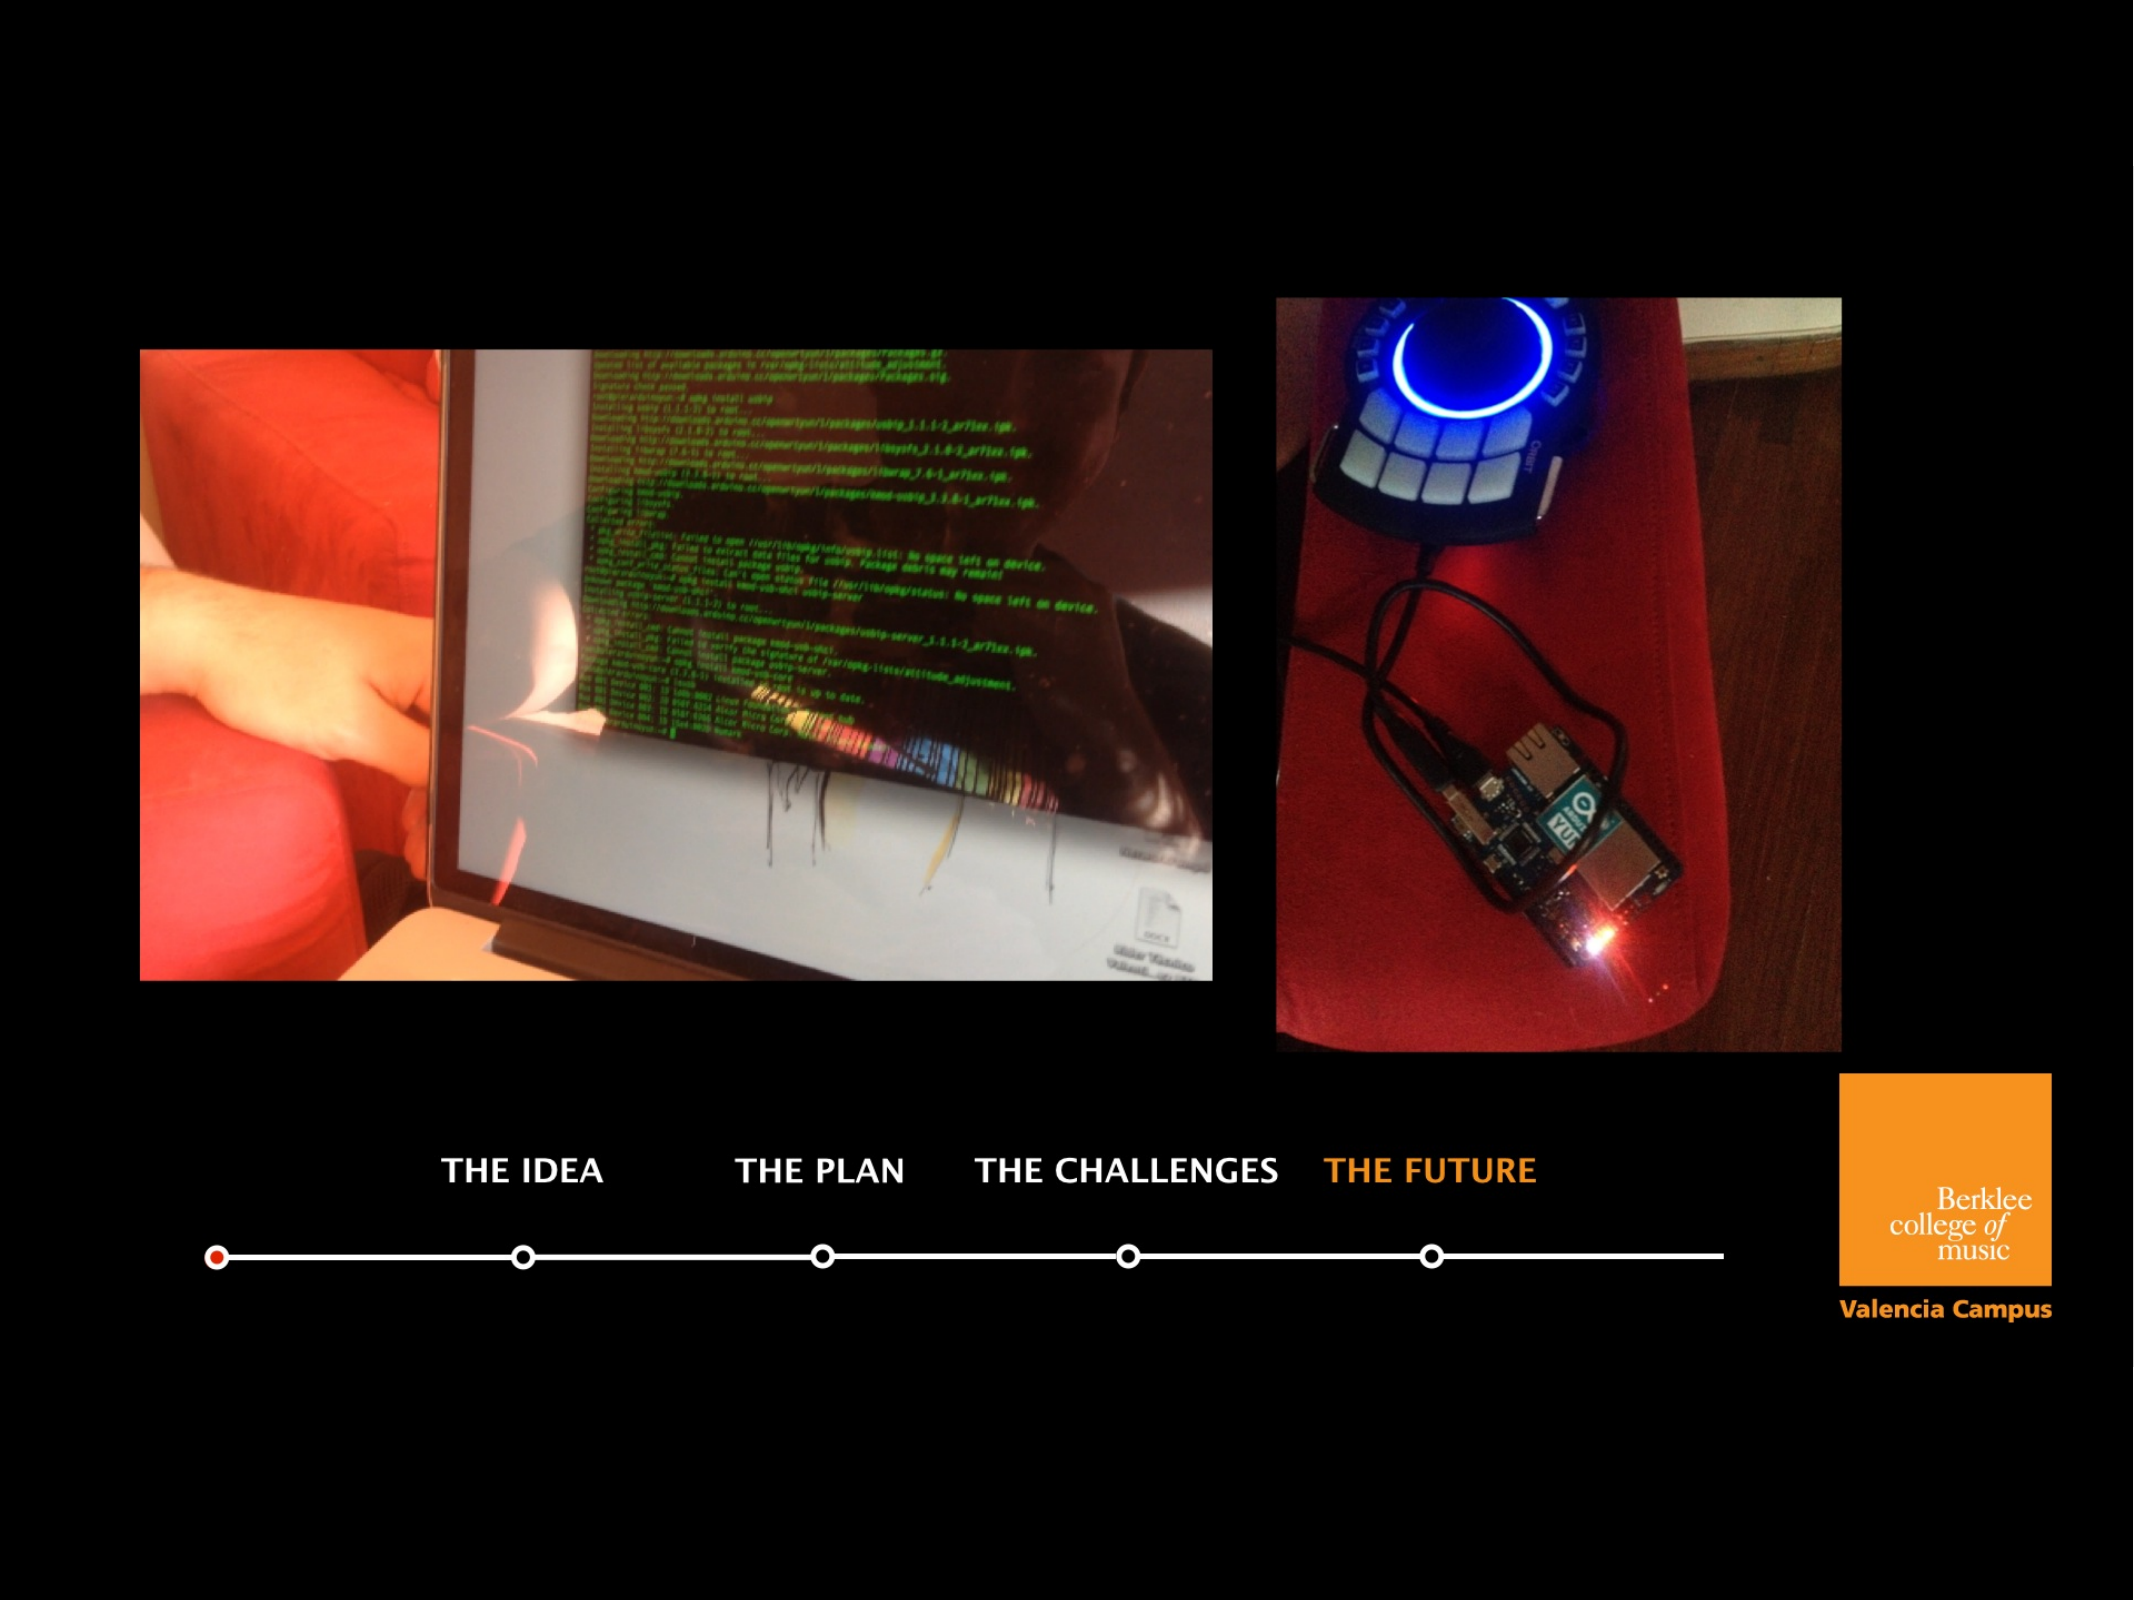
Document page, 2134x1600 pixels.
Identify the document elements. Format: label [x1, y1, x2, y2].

picture [60, 166, 2134, 1367]
